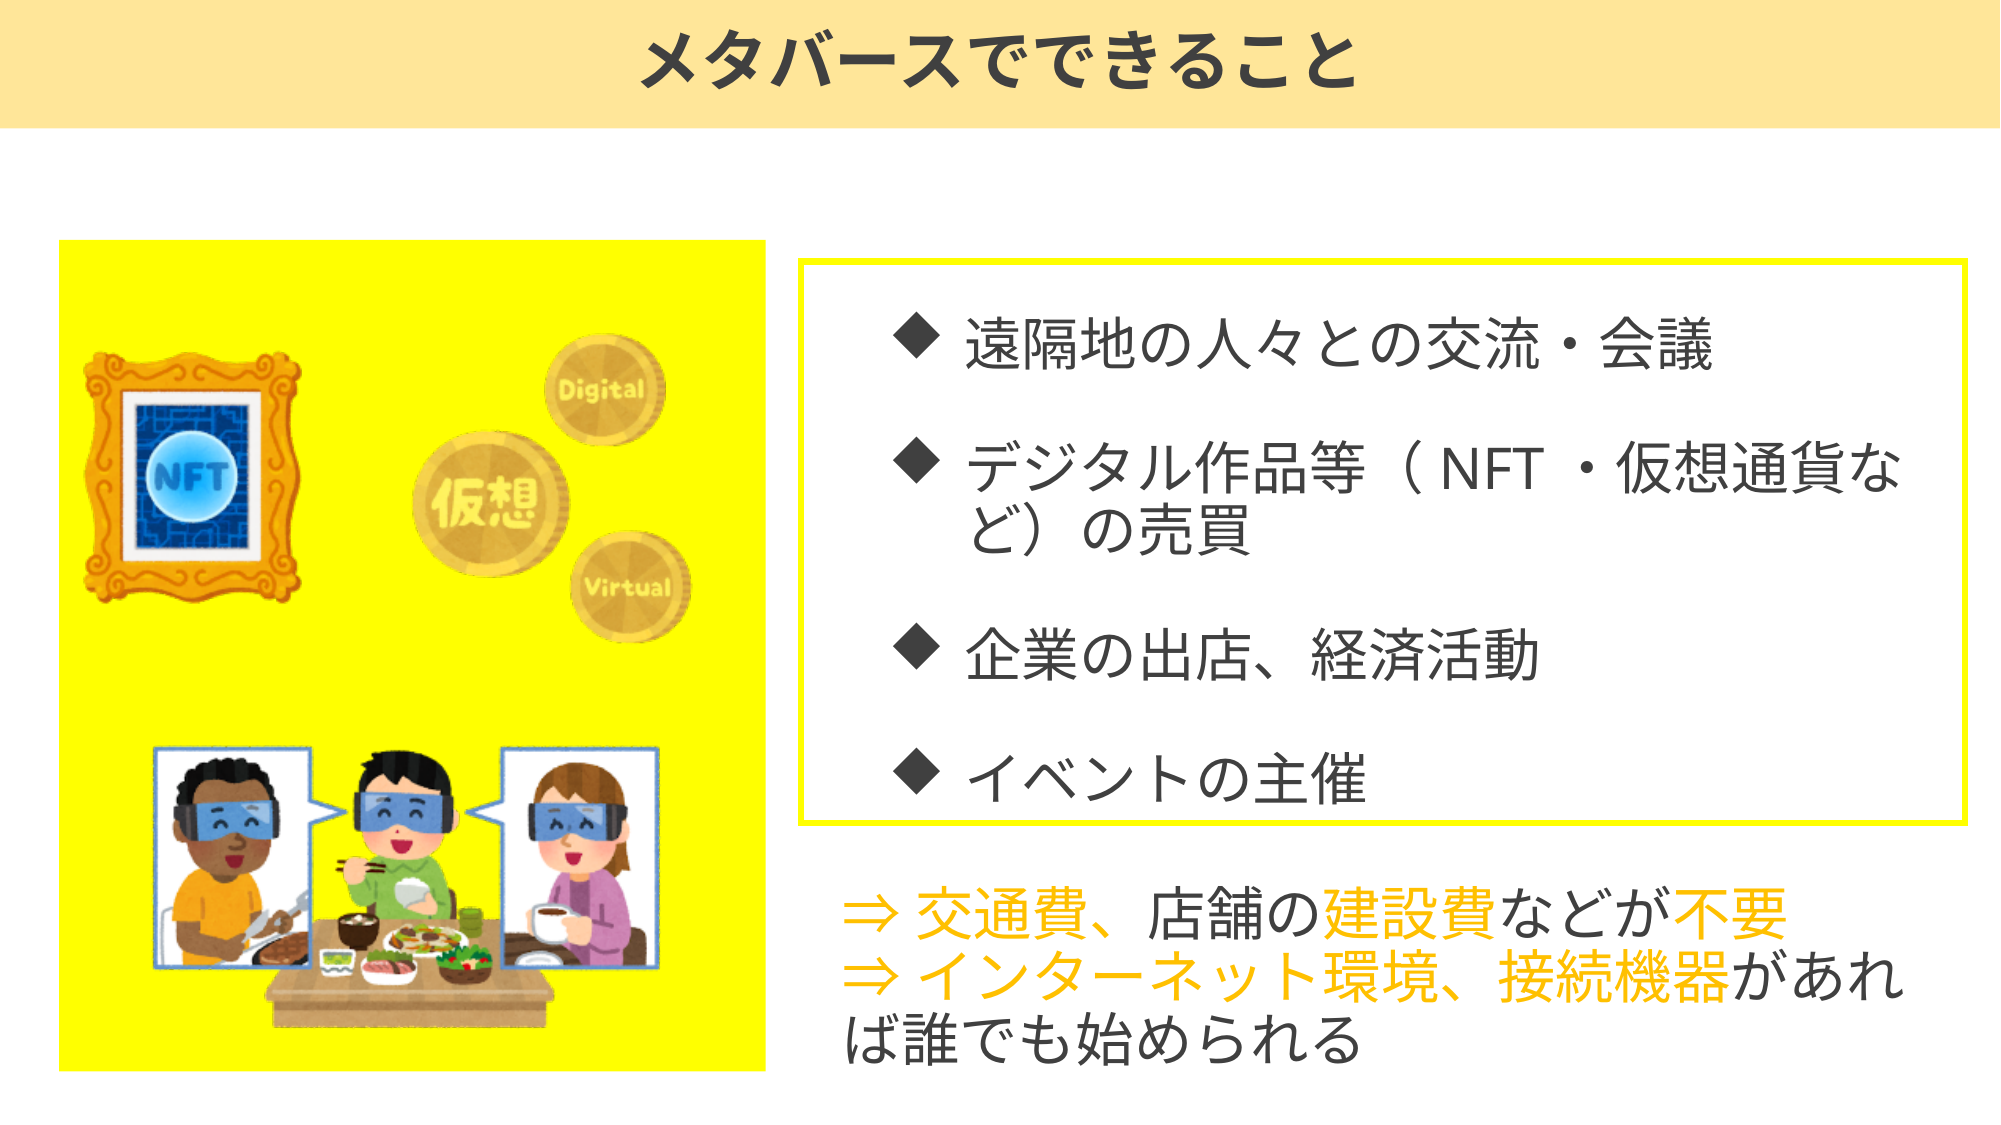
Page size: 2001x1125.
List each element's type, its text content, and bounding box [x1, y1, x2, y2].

text_box [59, 239, 766, 1072]
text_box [800, 261, 1965, 824]
picture [144, 694, 669, 1059]
picture [59, 345, 327, 613]
picture [410, 329, 694, 651]
text_box メタバースでできること [0, 0, 2000, 129]
text_box ⇒交通費、店舗の建設費などが不要 ⇒インターネット環境、接続機器があれば誰でも始められる [827, 876, 1974, 1082]
